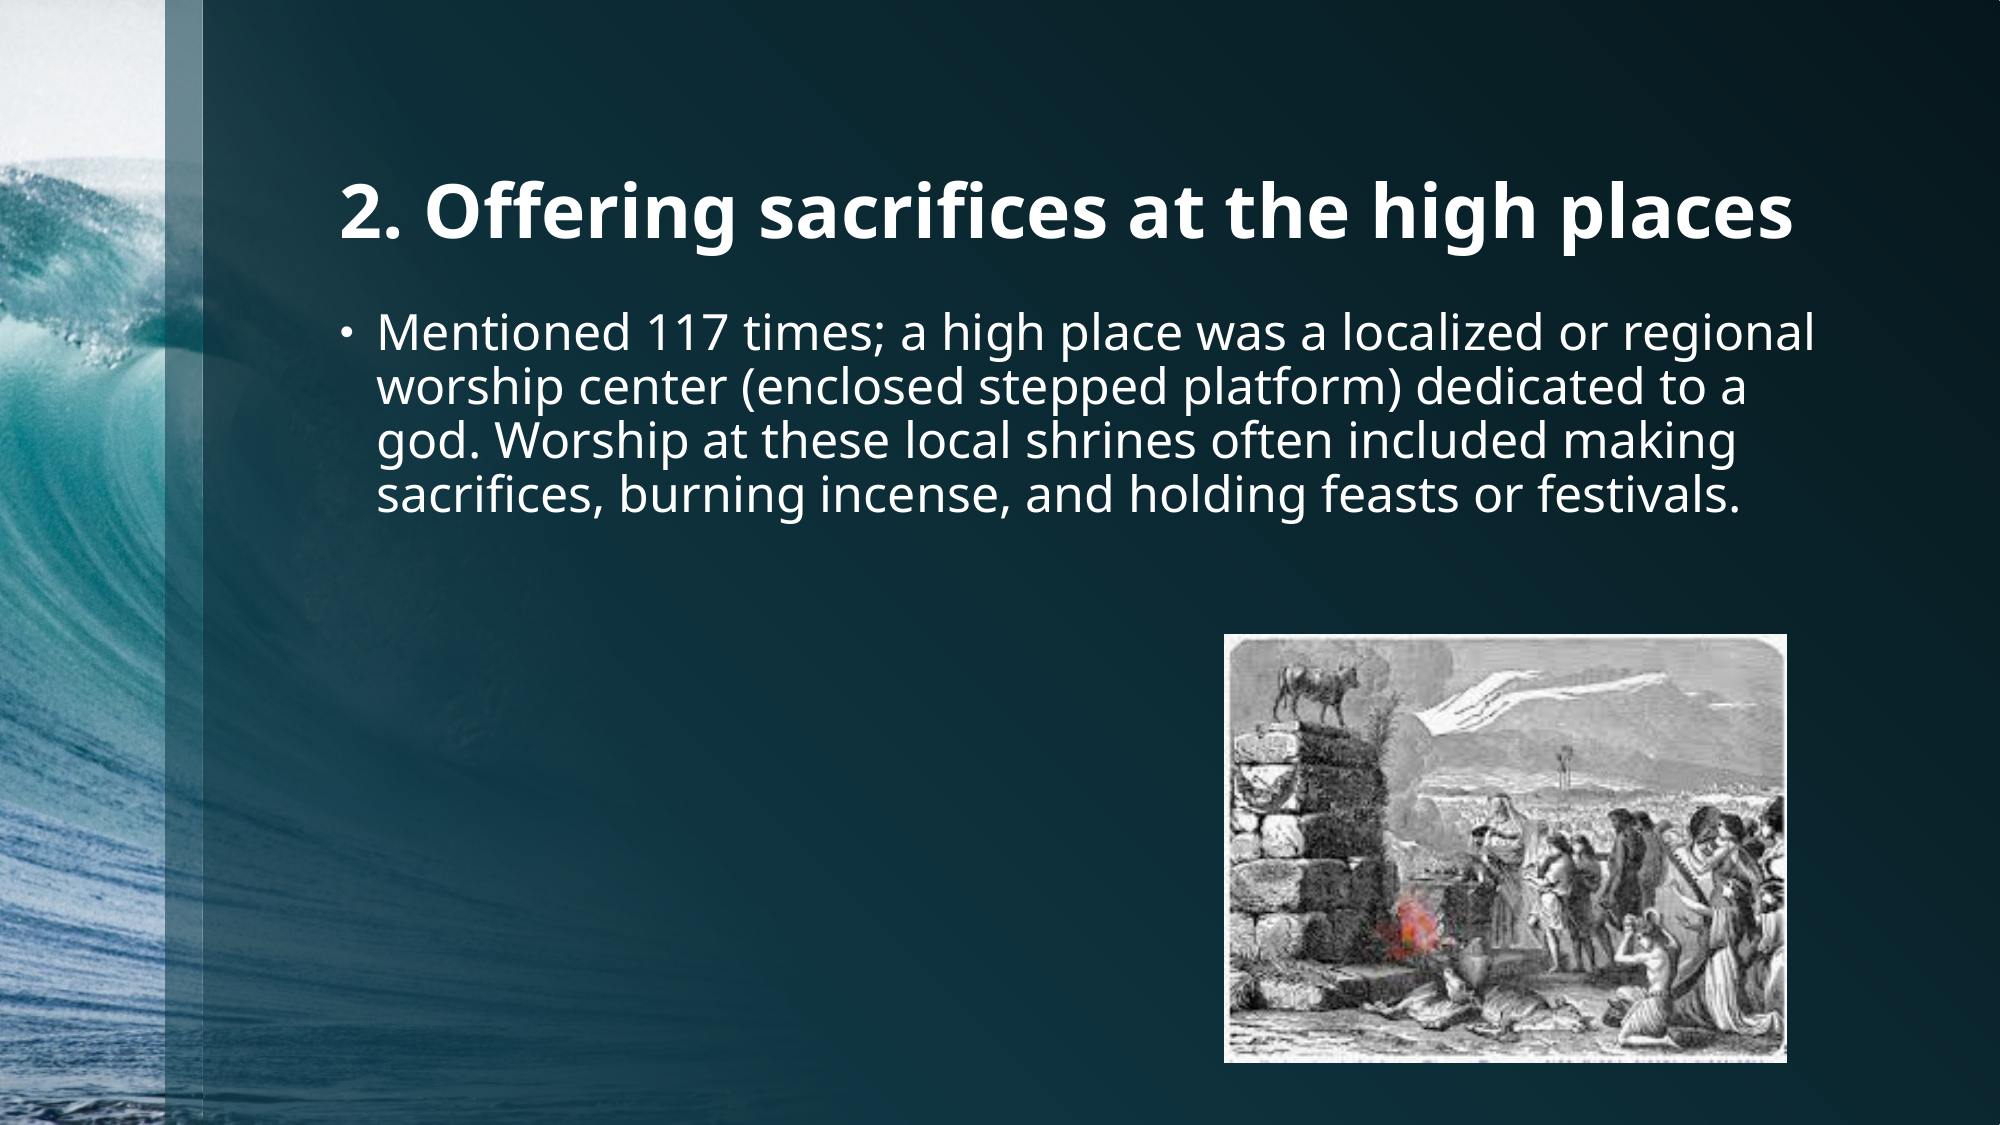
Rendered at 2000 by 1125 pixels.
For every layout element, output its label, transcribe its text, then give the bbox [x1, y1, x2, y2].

picture [0, 0, 2000, 1125]
title 2. Offering sacrifices at the high places [324, 62, 1825, 263]
list Mentioned 117 times; a high place was a localized or regional worship center (enclosed stepped platform) dedicated to a god. Worship at these local shrines often included making sacrifices, burning incense, and holding feasts or festivals. [324, 299, 1851, 1025]
